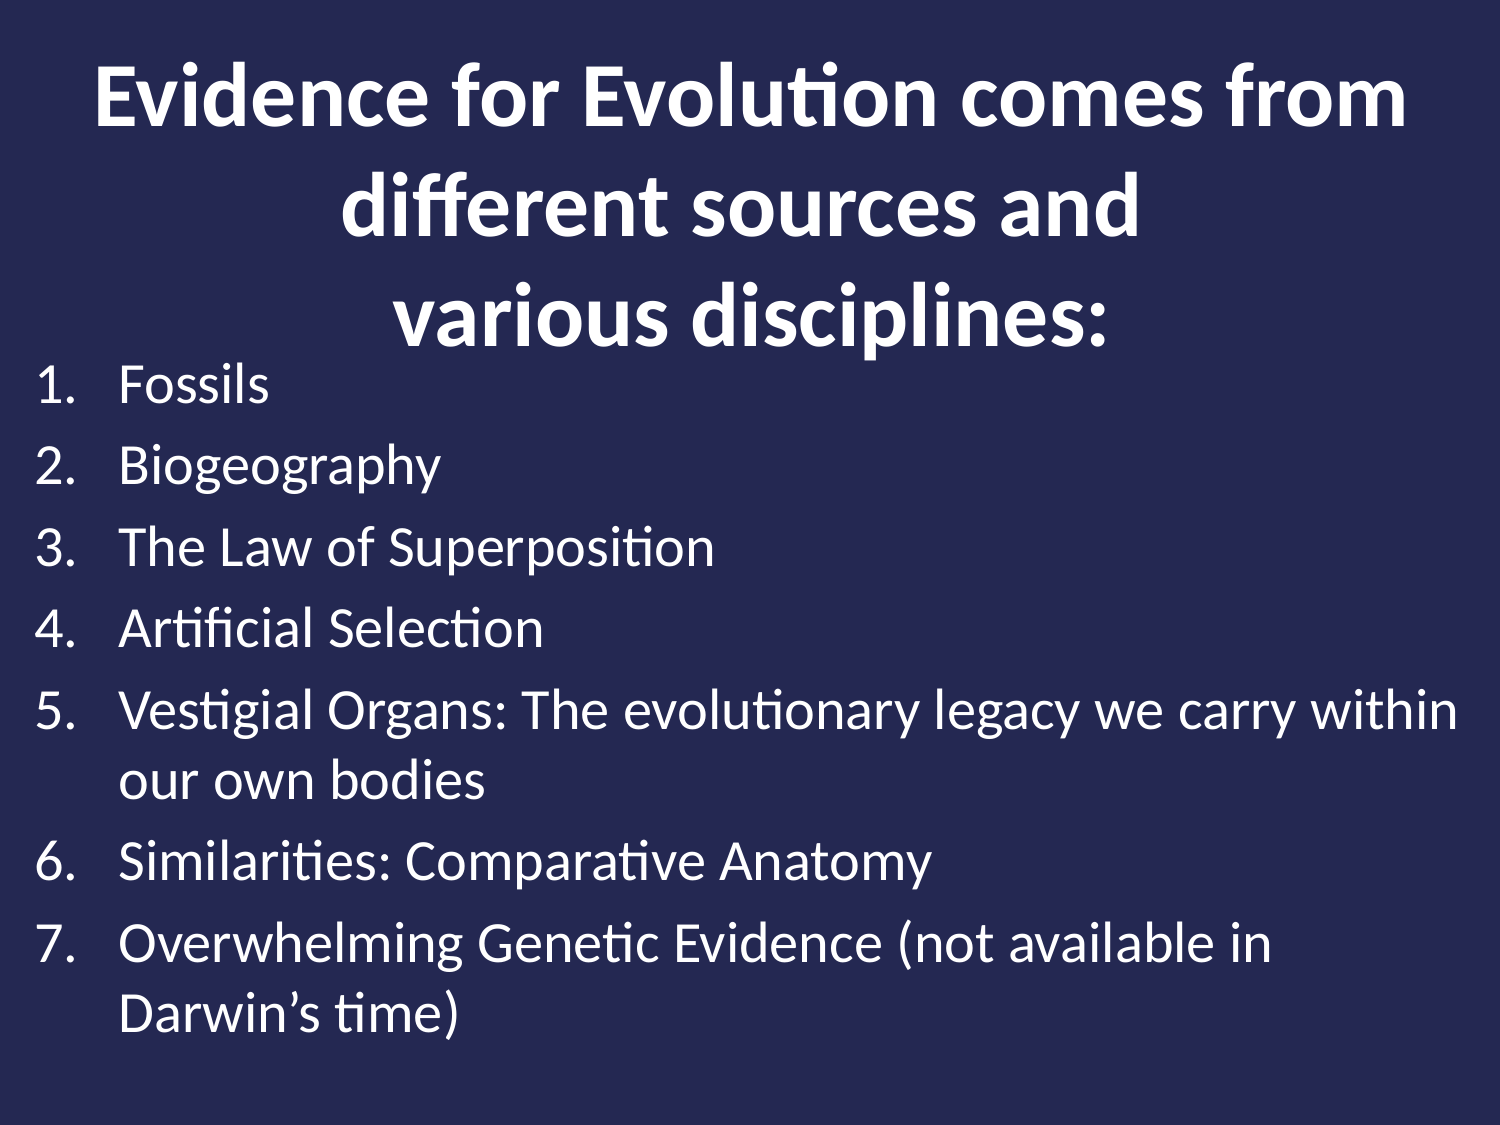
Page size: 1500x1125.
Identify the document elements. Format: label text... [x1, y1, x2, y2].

list Fossils Biogeography The Law of Superposition Artificial Selection Vestigial Organs: The evolutionary legacy we carry within our own bodies Similarities: Comparative Anatomy Overwhelming Genetic Evidence (not available in Darwin’s time) [0, 337, 1500, 1125]
title Evidence for Evolution comes from different sources and various disciplines: [2, 75, 1500, 325]
